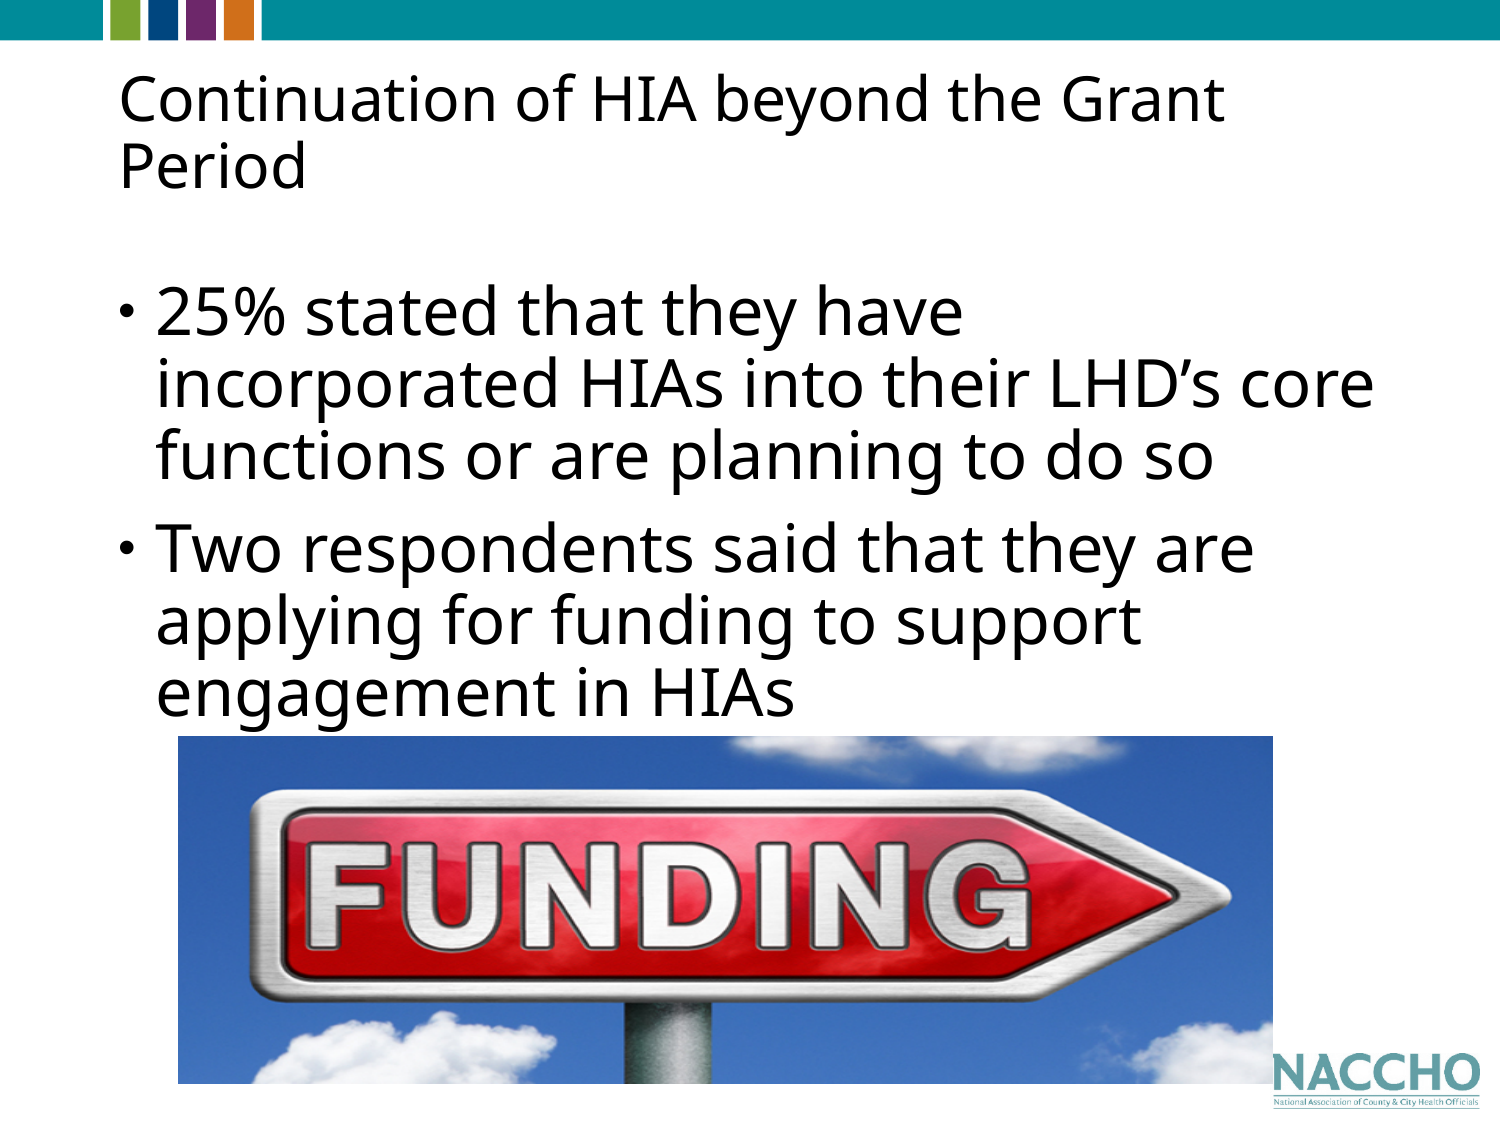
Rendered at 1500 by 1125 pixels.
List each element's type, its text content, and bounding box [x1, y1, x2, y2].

list 25% stated that they have incorporated HIAs into their LHD’s core functions or are planning to do so Two respondents said that they are applying for funding to support engagement in HIAs [103, 270, 1397, 1014]
title Continuation of HIA beyond the Grant Period [103, 59, 1397, 210]
picture [178, 736, 1273, 1084]
